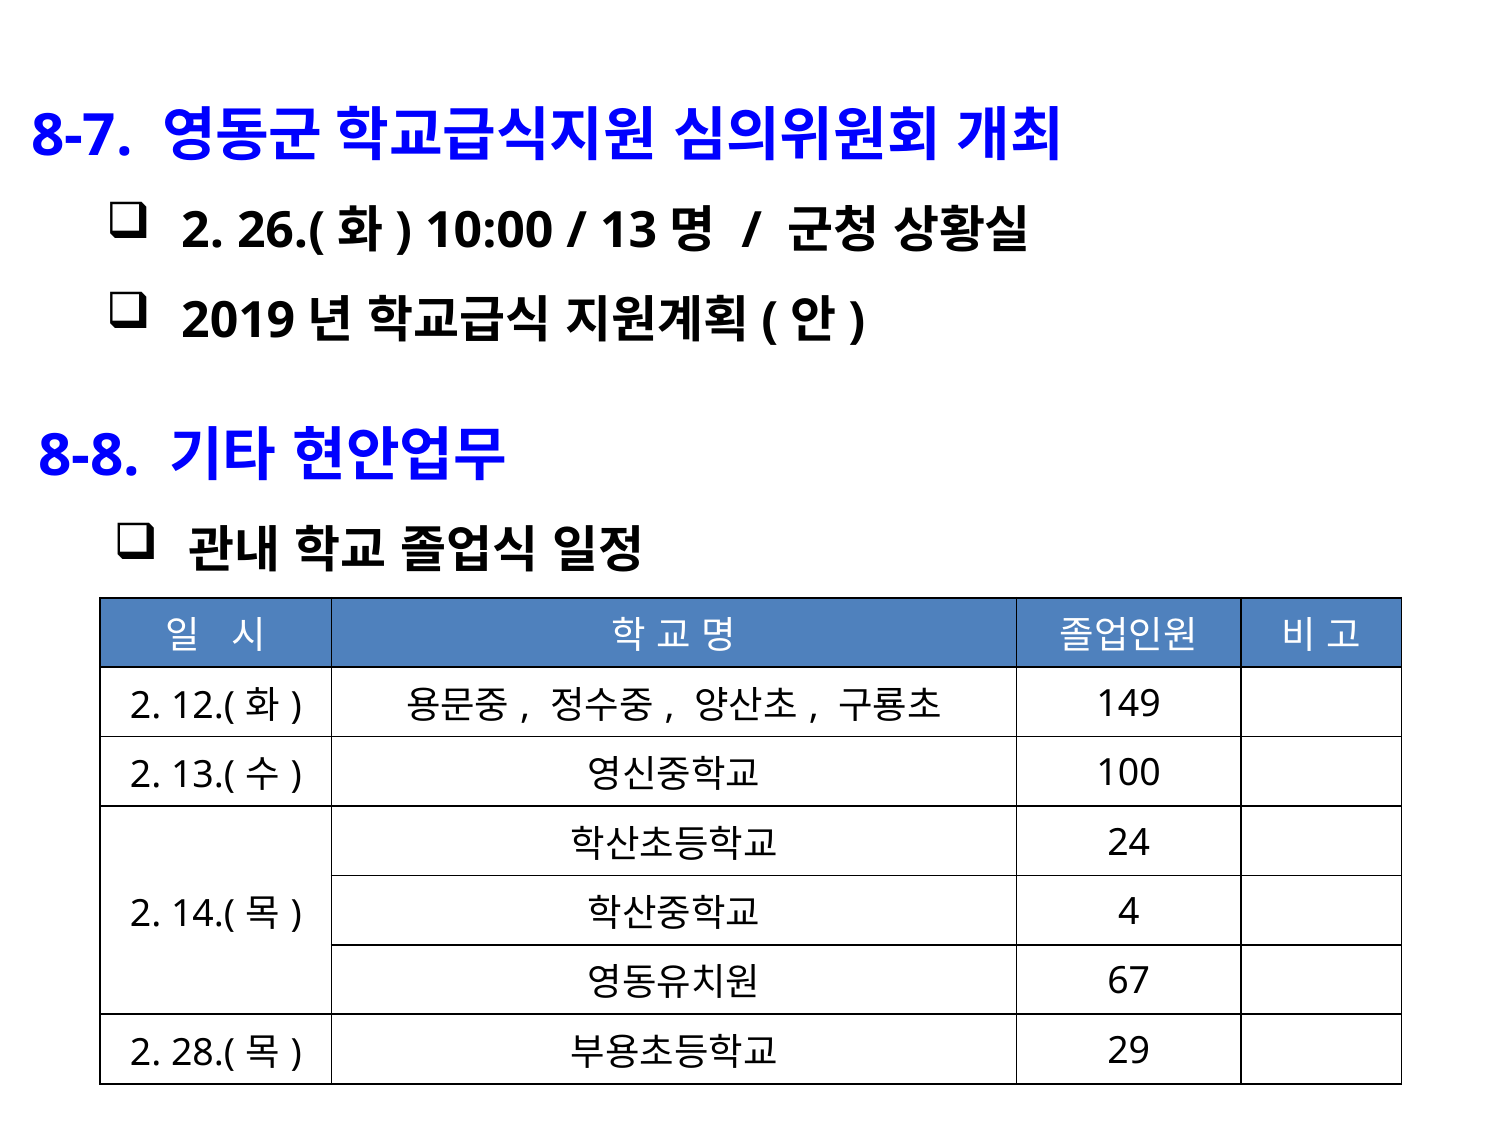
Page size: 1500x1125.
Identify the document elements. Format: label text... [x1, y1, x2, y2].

table_cell 부용초등학교 [332, 1015, 1016, 1083]
table_cell 2. 12.(화) [101, 668, 331, 736]
table_cell 용문중, 정수중, 양산초, 구룡초 [332, 668, 1016, 736]
table_cell 2. 13.(수) [101, 737, 331, 805]
table_cell [1242, 876, 1401, 944]
table_header 비 고 [1242, 599, 1401, 666]
table_cell 4 [1017, 876, 1240, 944]
table_header 졸업인원 [1017, 599, 1240, 666]
table_cell 영신중학교 [332, 737, 1016, 805]
table_cell 영동유치원 [332, 946, 1016, 1013]
table_cell [1242, 807, 1401, 875]
table_cell 24 [1017, 807, 1240, 875]
table_header 일 시 [101, 599, 331, 666]
text_box 8-8. 기타 현안업무 관내 학교 졸업식 일정 [23, 375, 1500, 1108]
table_header 학 교 명 [332, 599, 1016, 666]
table_cell 67 [1017, 946, 1240, 1013]
table_cell [1242, 1015, 1401, 1083]
table_cell 29 [1017, 1015, 1240, 1083]
table_cell 2. 28.(목) [101, 1015, 331, 1083]
table_cell 149 [1017, 668, 1240, 736]
text_box 8-7. 영동군 학교급식지원 심의위원회 개최 2. 26.(화) 10:00 / 13명 / 군청 상황실 2019년 학교급식 지원계획(안) [15, 54, 1496, 359]
table_cell 학산중학교 [332, 876, 1016, 944]
table_cell 학산초등학교 [332, 807, 1016, 875]
table_cell [1242, 946, 1401, 1013]
table_cell [1242, 737, 1401, 805]
table_cell 2. 14.(목) [101, 807, 331, 1013]
table_cell [1242, 668, 1401, 736]
text_box [23, 257, 1500, 375]
table_cell 100 [1017, 737, 1240, 805]
